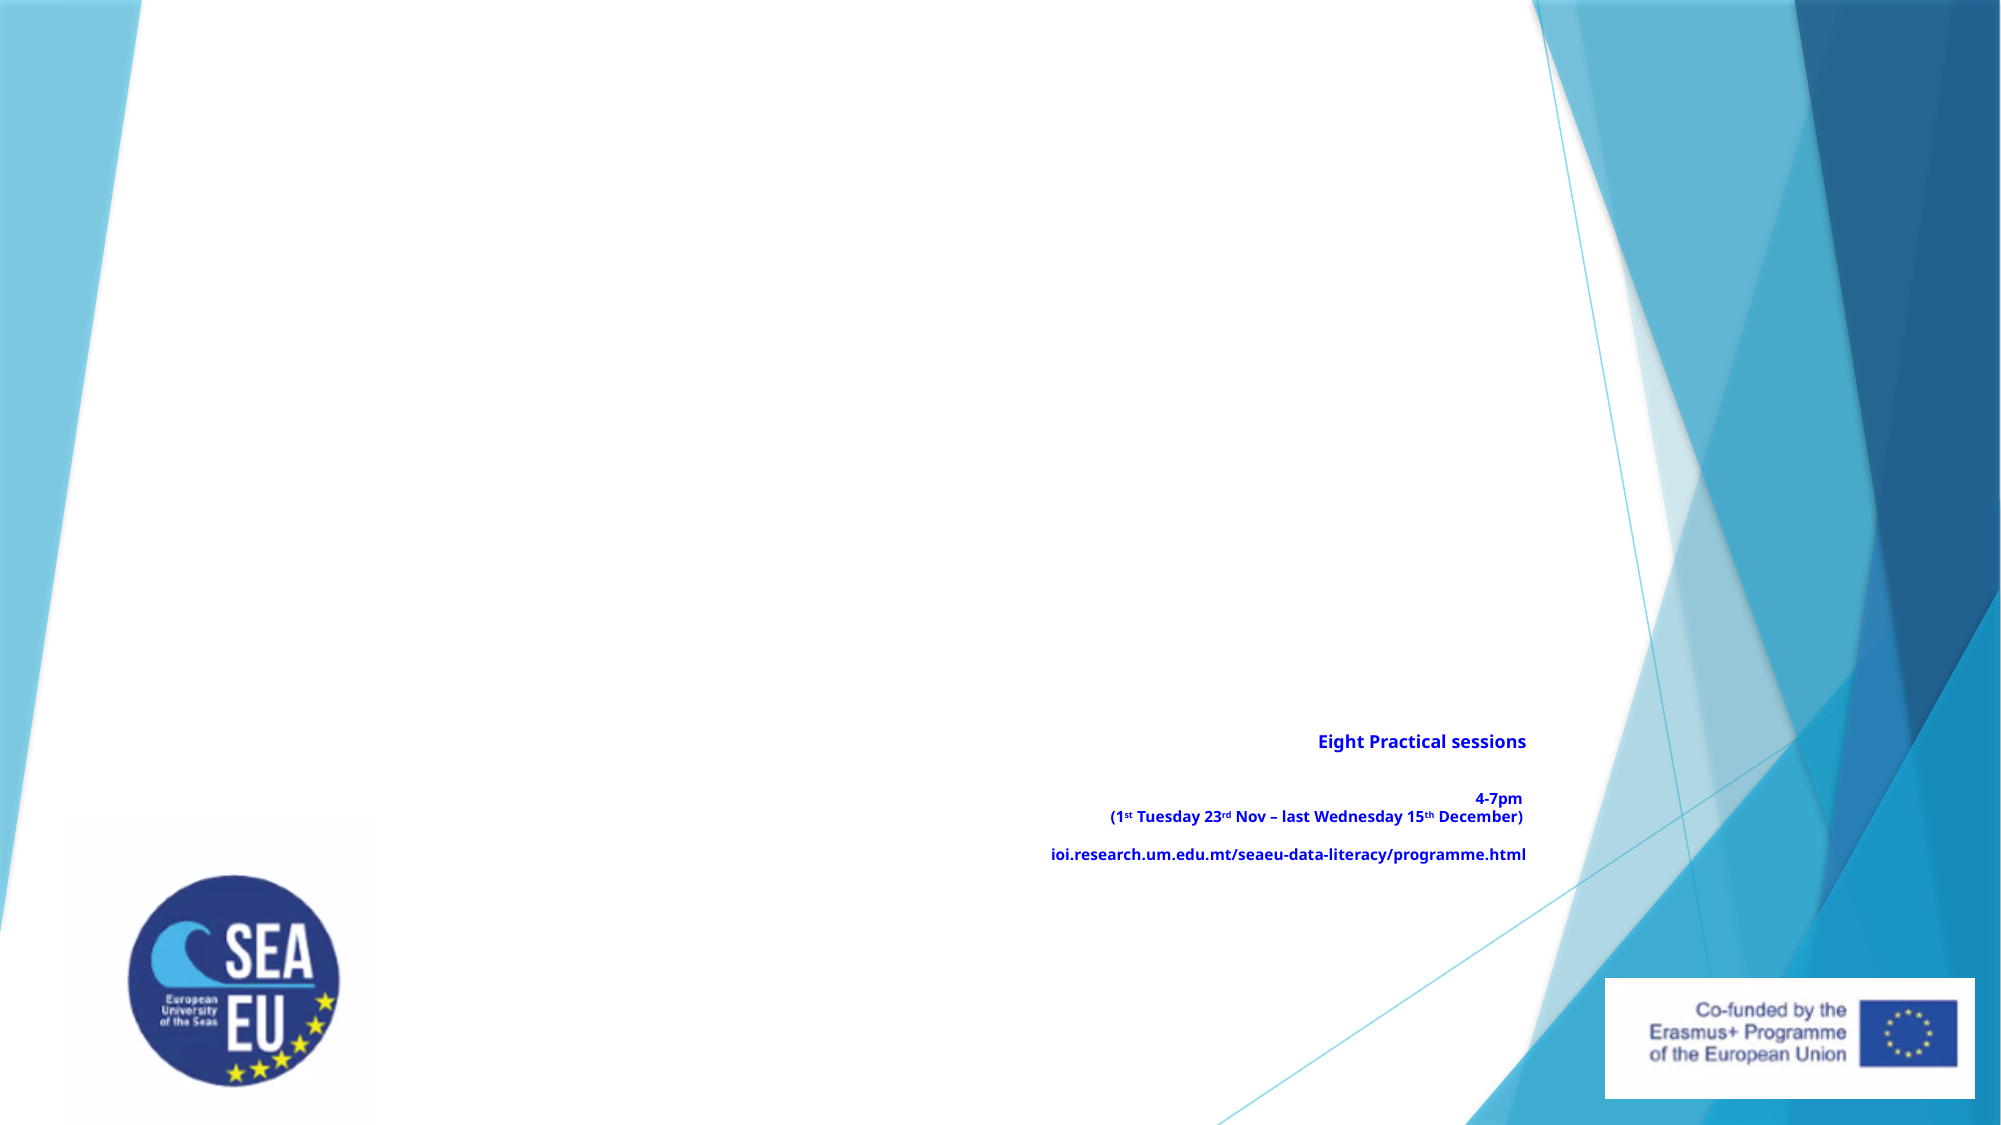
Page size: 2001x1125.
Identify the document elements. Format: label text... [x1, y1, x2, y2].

title Eight Practical sessions 4-7pm (1st Tuesday 23rd Nov – last Wednesday 15th December) ioi.research.um.edu.mt/seaeu-data-literacy/programme.html [0, 683, 1543, 954]
picture [1605, 977, 1975, 1100]
picture [61, 818, 374, 1125]
